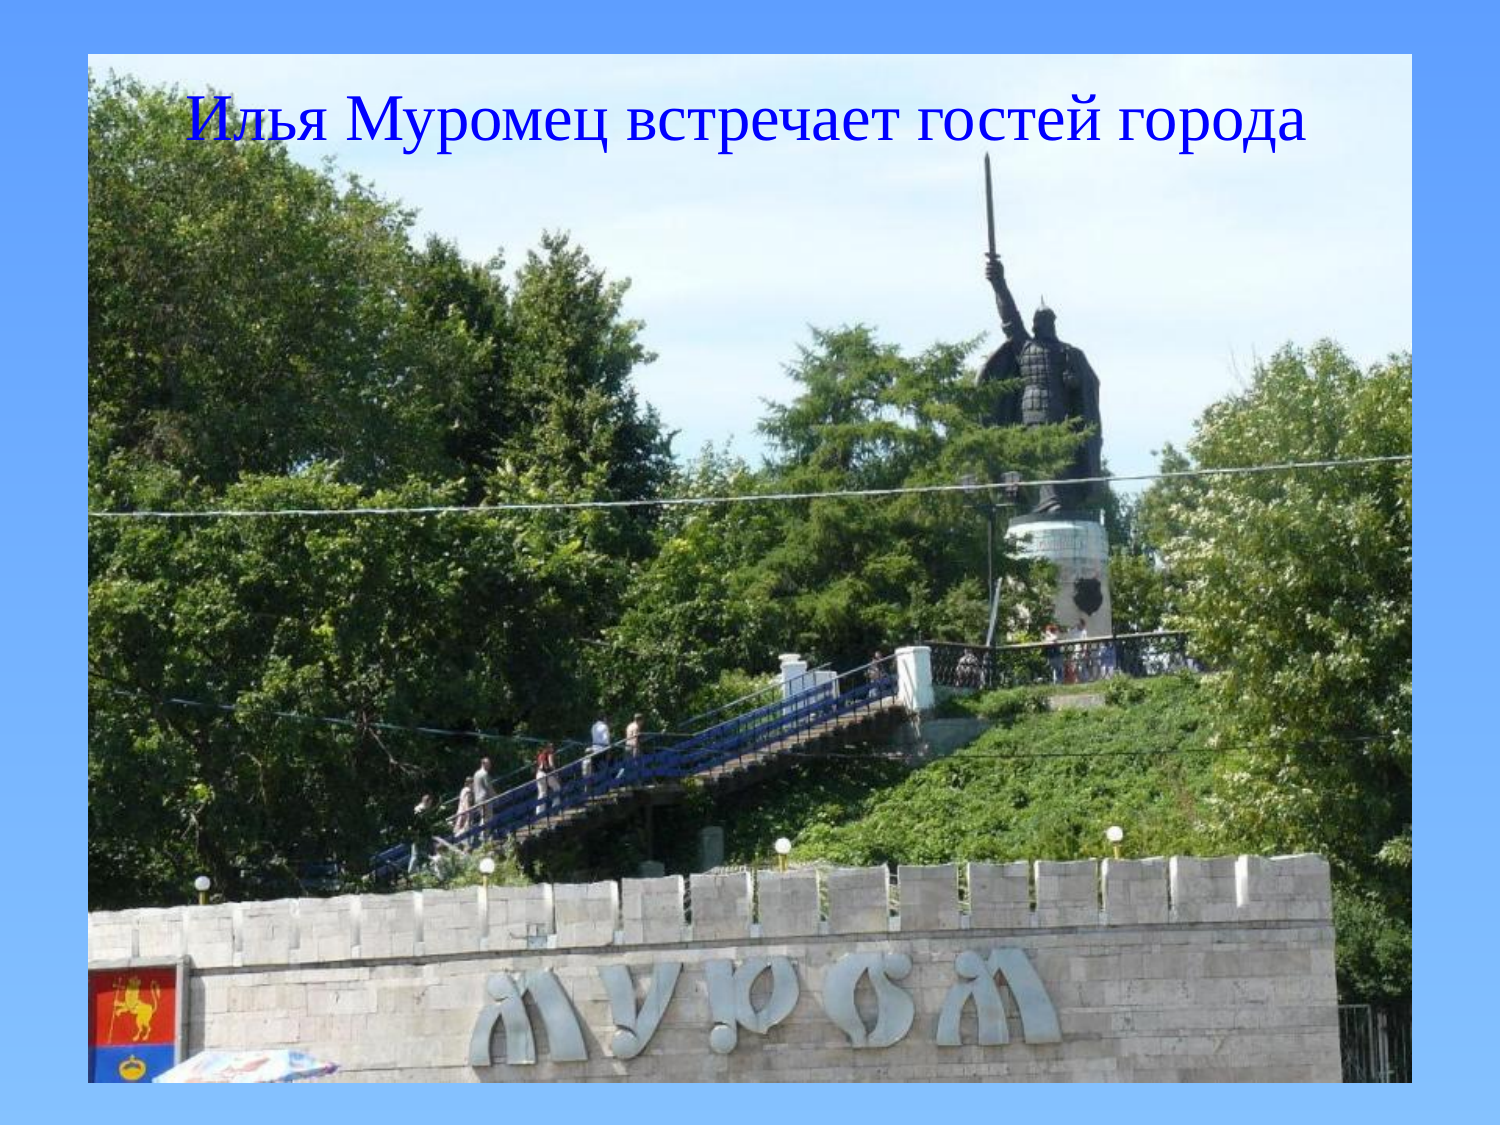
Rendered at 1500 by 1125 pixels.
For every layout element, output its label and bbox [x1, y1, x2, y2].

picture [88, 54, 1412, 1083]
